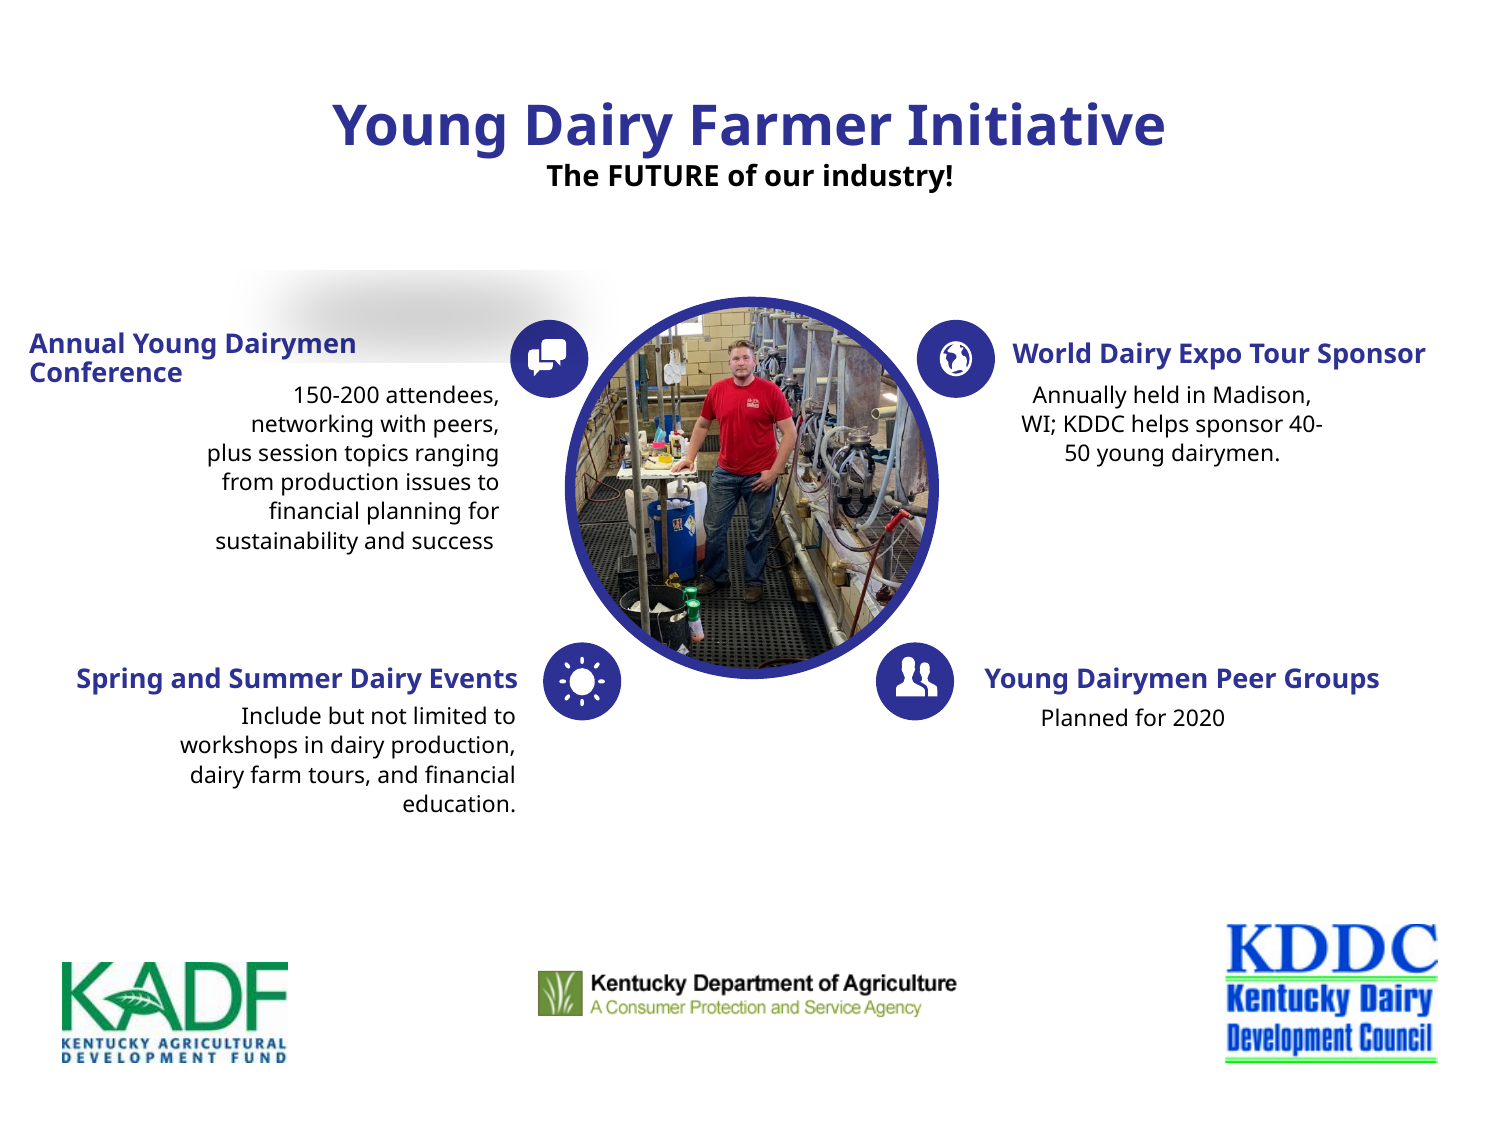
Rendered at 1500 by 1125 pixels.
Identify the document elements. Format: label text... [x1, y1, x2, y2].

text_box [934, 319, 995, 398]
text_box [896, 674, 925, 697]
list The FUTURE of our industry! [187, 163, 1313, 205]
picture [62, 962, 288, 1063]
picture [570, 301, 934, 674]
text_box [528, 349, 553, 377]
list Annual Young Dairymen Conference [29, 328, 509, 390]
list World Dairy Expo Tour Sponsor [1012, 330, 1450, 379]
list Planned for 2020 [978, 701, 1288, 762]
title Young Dairy Farmer Initiative [187, 62, 1313, 151]
list 150-200 attendees, networking with peers, plus session topics ranging from production issues to financial planning for sustainability and success [200, 390, 501, 625]
list Include but not limited to workshops in dairy production, dairy farm tours, and financial education. [174, 704, 517, 848]
text_box [920, 674, 938, 697]
list Annually held in Madison, WI; KDDC helps sponsor 40-50 young dairymen. [1017, 379, 1328, 489]
list Spring and Summer Dairy Events [37, 656, 518, 704]
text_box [559, 656, 605, 707]
text_box [541, 339, 567, 367]
picture [1224, 924, 1438, 1063]
text_box [510, 354, 570, 398]
text_box [875, 647, 955, 721]
text_box [543, 644, 622, 721]
text_box [939, 341, 973, 377]
picture [528, 943, 972, 1044]
list Young Dairymen Peer Groups [984, 656, 1425, 704]
